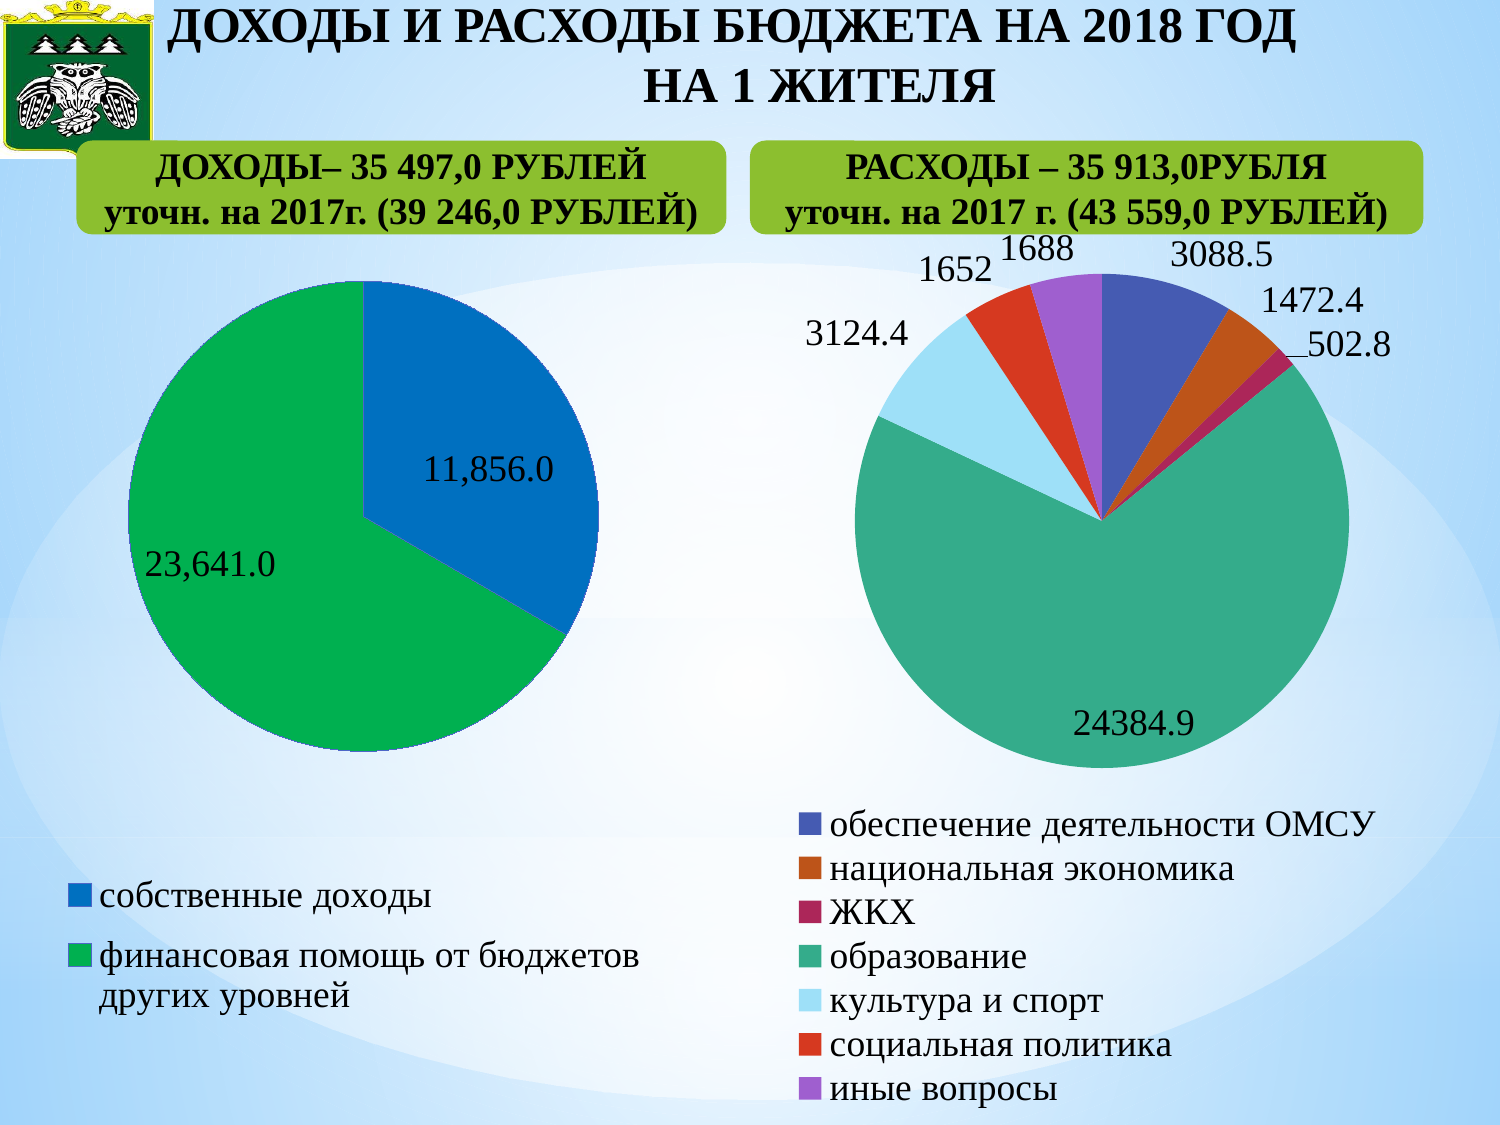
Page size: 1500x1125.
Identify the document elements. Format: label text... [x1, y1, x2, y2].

text_box РАСХОДЫ – 35 913,0РУБЛЯ уточн. на 2017 г. (43 559,0 РУБЛЕЙ) [748, 139, 1425, 219]
title ДОХОДЫ И РАСХОДЫ БЮДЖЕТА НА 2018 ГОД НА 1 ЖИТЕЛЯ [155, 0, 1425, 106]
picture [0, 0, 154, 160]
chart [0, 222, 1500, 1125]
text_box ДОХОДЫ– 35 497,0 РУБЛЕЙ уточн. на 2017г. (39 246,0 РУБЛЕЙ) [75, 139, 728, 236]
